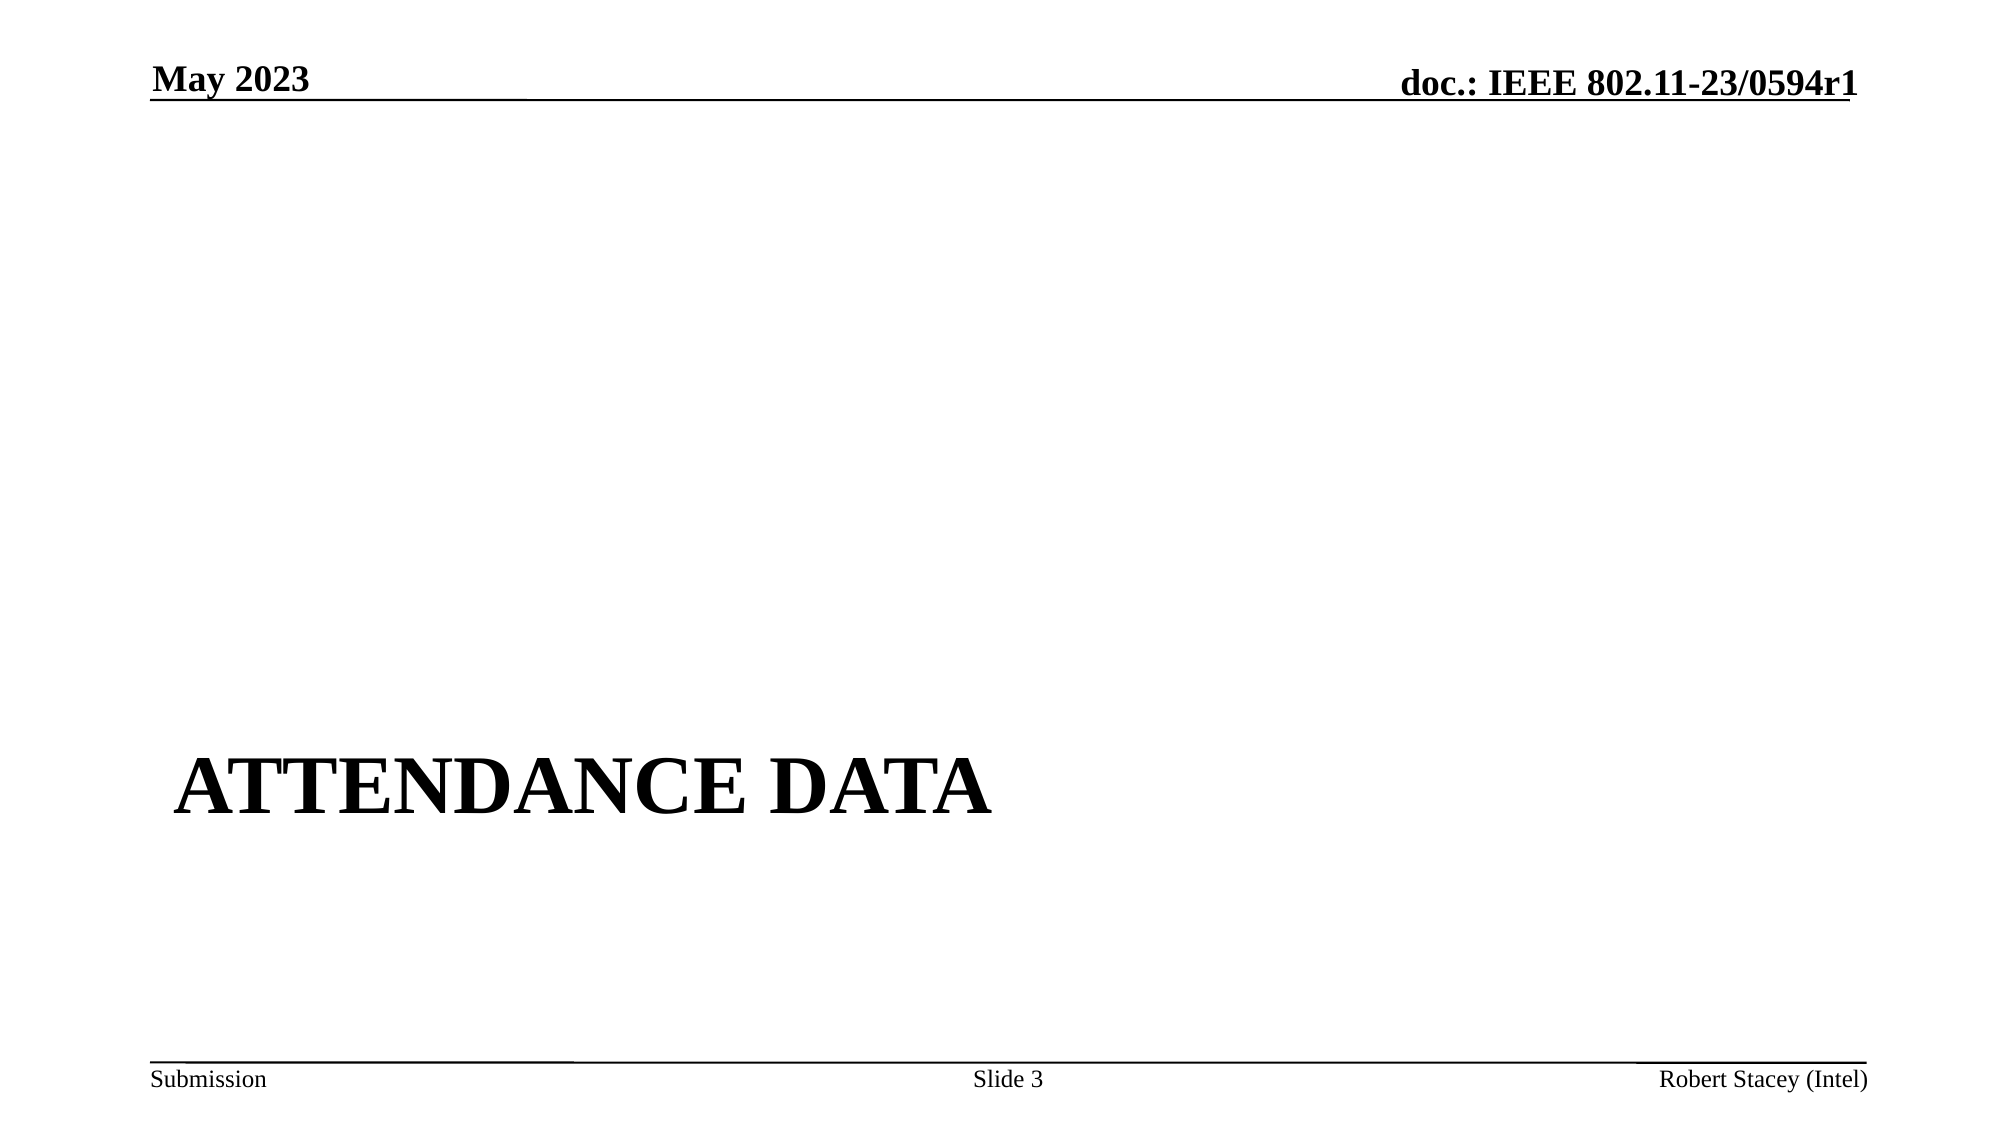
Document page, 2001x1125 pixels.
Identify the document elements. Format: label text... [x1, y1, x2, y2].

title Attendance Data [157, 722, 1859, 947]
footer Robert Stacey (Intel) [1171, 1061, 1869, 1093]
slide_number Slide 3 [950, 1061, 1067, 1123]
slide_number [152, 54, 563, 100]
